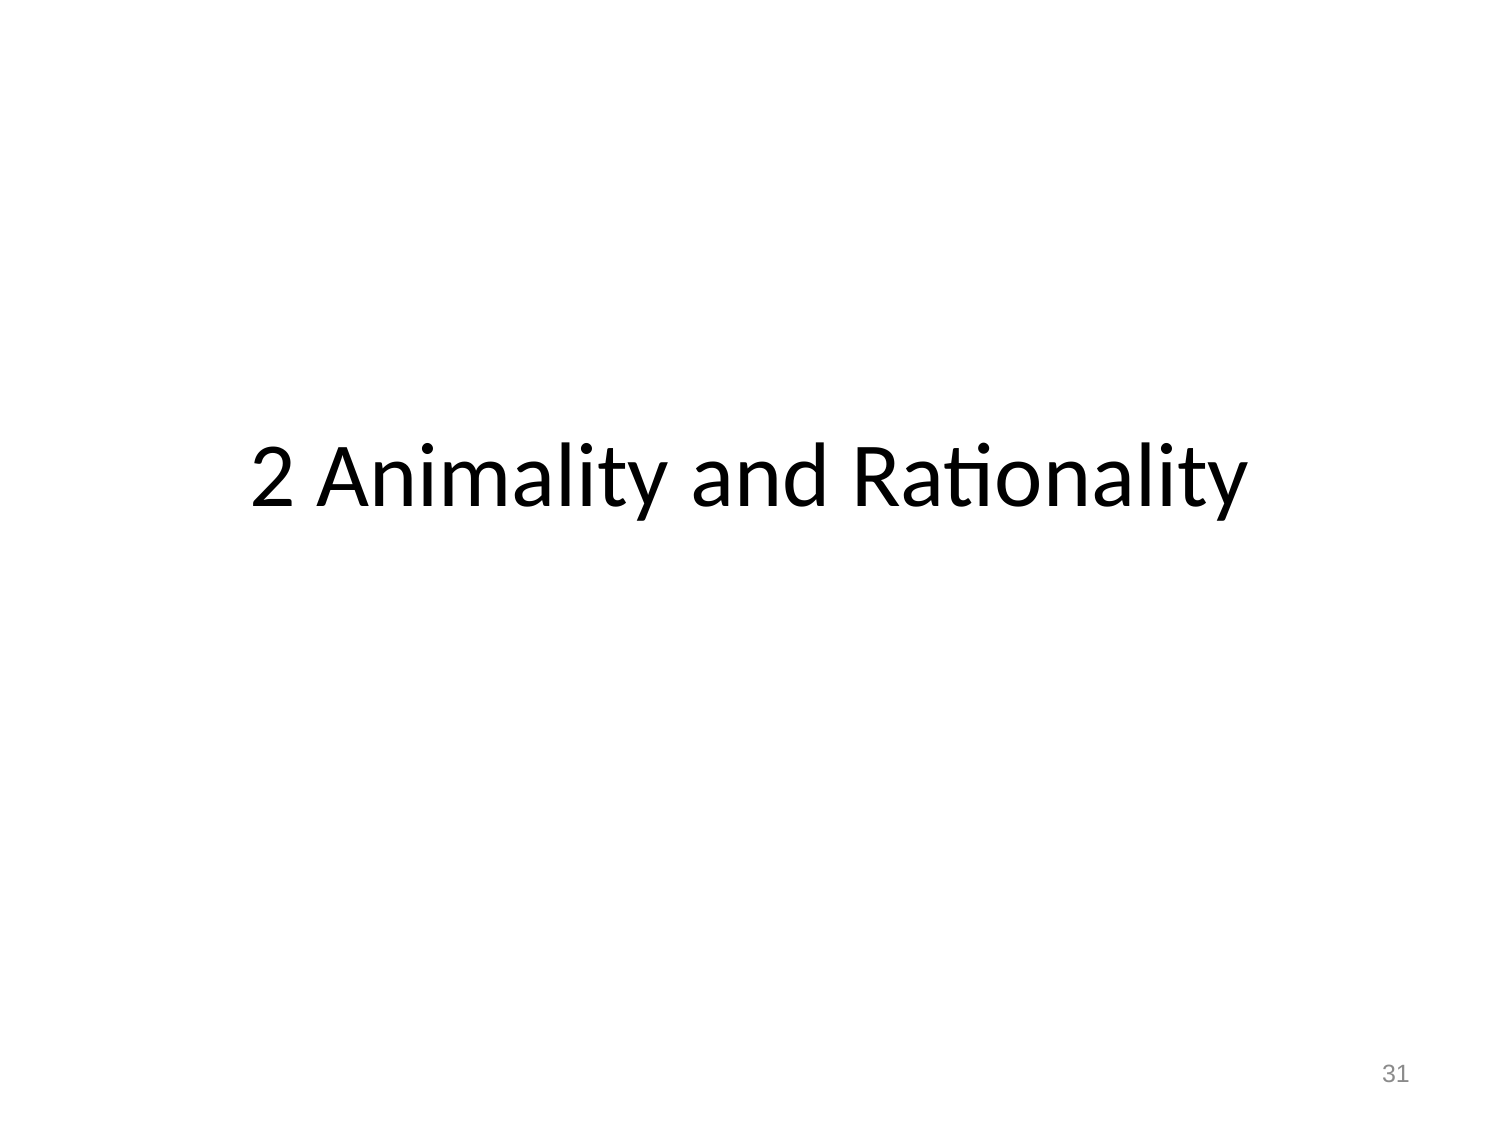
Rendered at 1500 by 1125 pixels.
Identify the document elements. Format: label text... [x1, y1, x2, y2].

slide_number 31 [1074, 1042, 1425, 1103]
title 2 Animality and Rationality [112, 349, 1388, 591]
